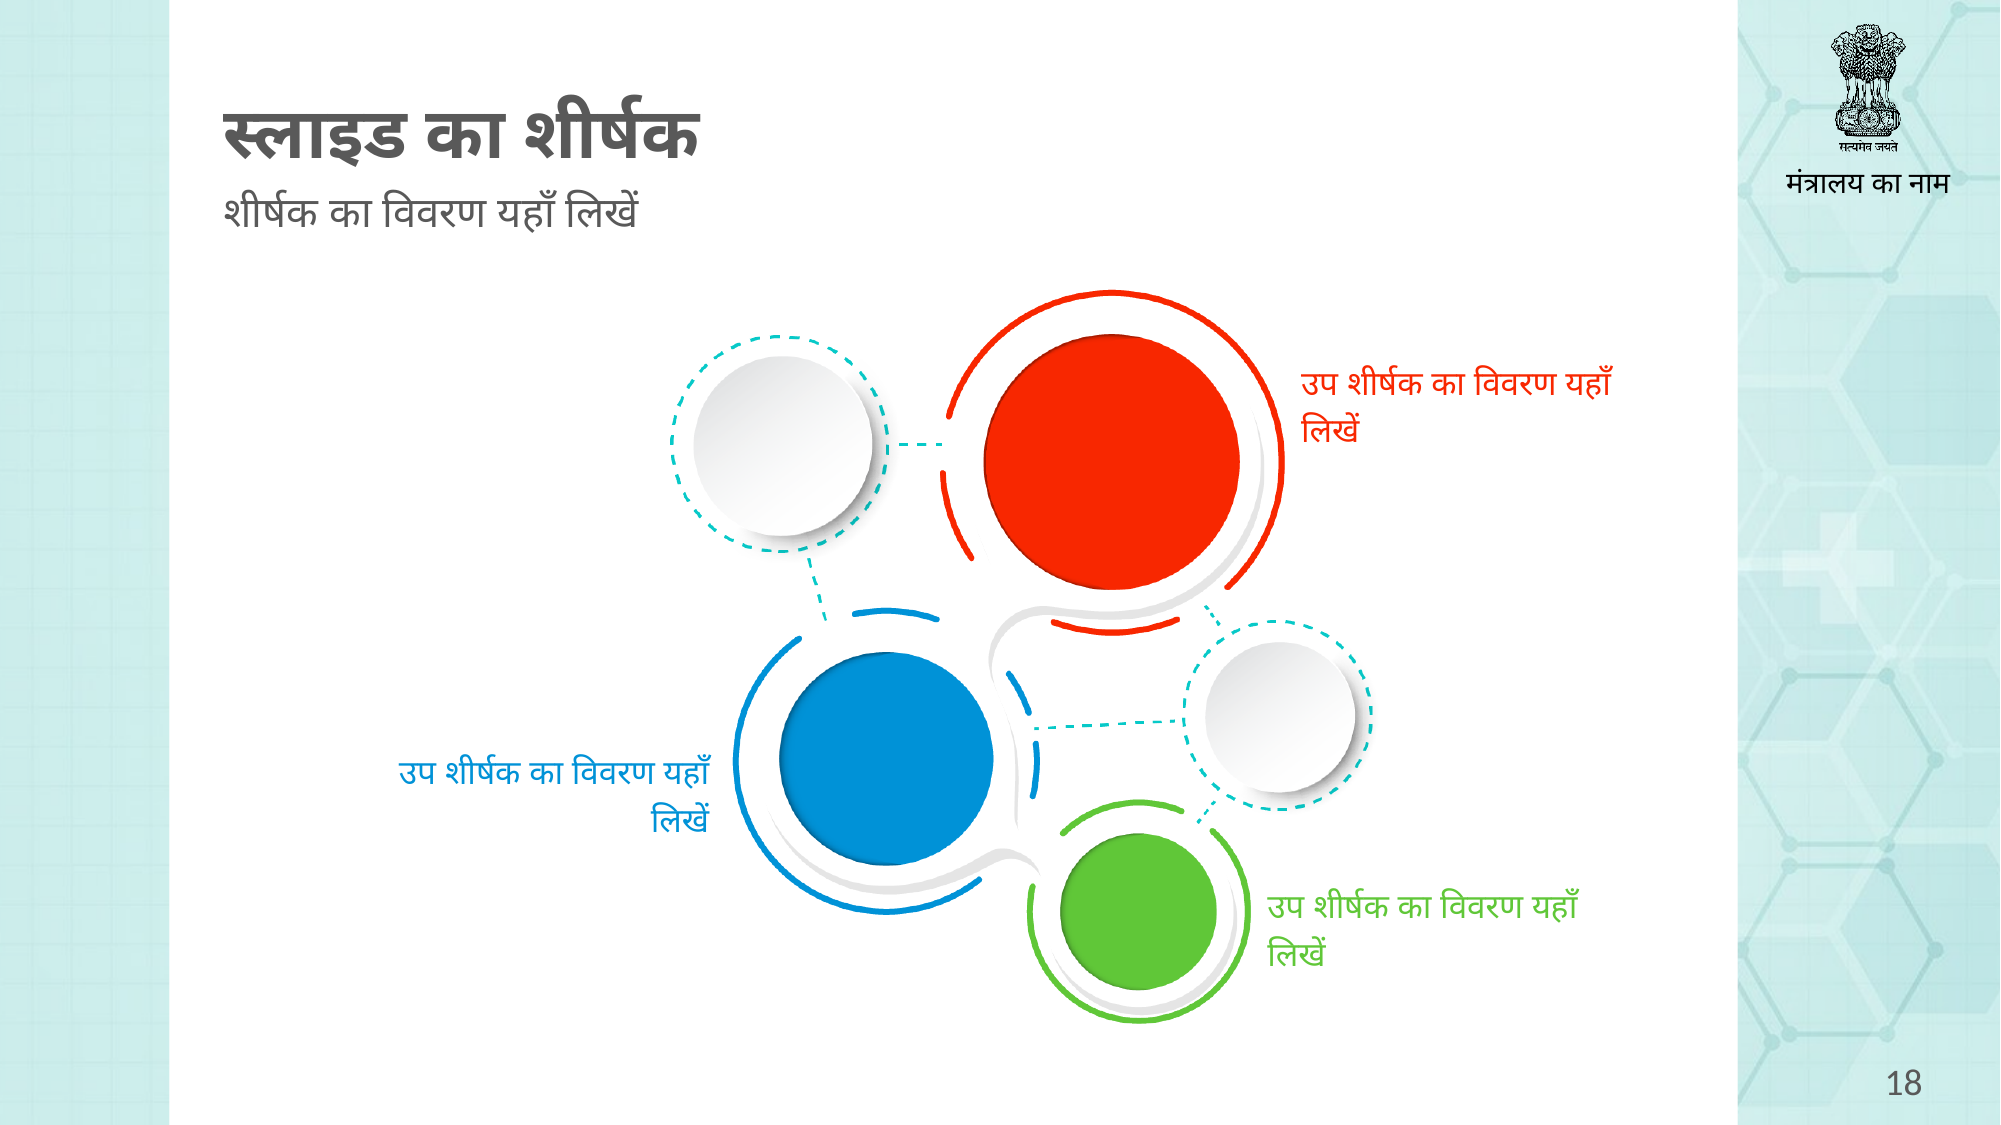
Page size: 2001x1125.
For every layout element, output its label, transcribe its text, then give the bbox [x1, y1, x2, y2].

text_box उप शीर्षक का विवरण यहाँ लिखें [372, 739, 670, 843]
text_box उप शीर्षक का विवरण यहाँ लिखें [1379, 873, 1605, 977]
text_box 18 [1815, 1050, 1993, 1118]
text_box उप शीर्षक का विवरण यहाँ लिखें [1379, 349, 1638, 454]
picture [0, 0, 2000, 1125]
list मंत्रालय का नाम [1732, 161, 2000, 260]
list शीर्षक का विवरण यहाँ लिखें [208, 184, 1650, 279]
list स्लाइड का शीर्षक [208, 90, 1650, 173]
